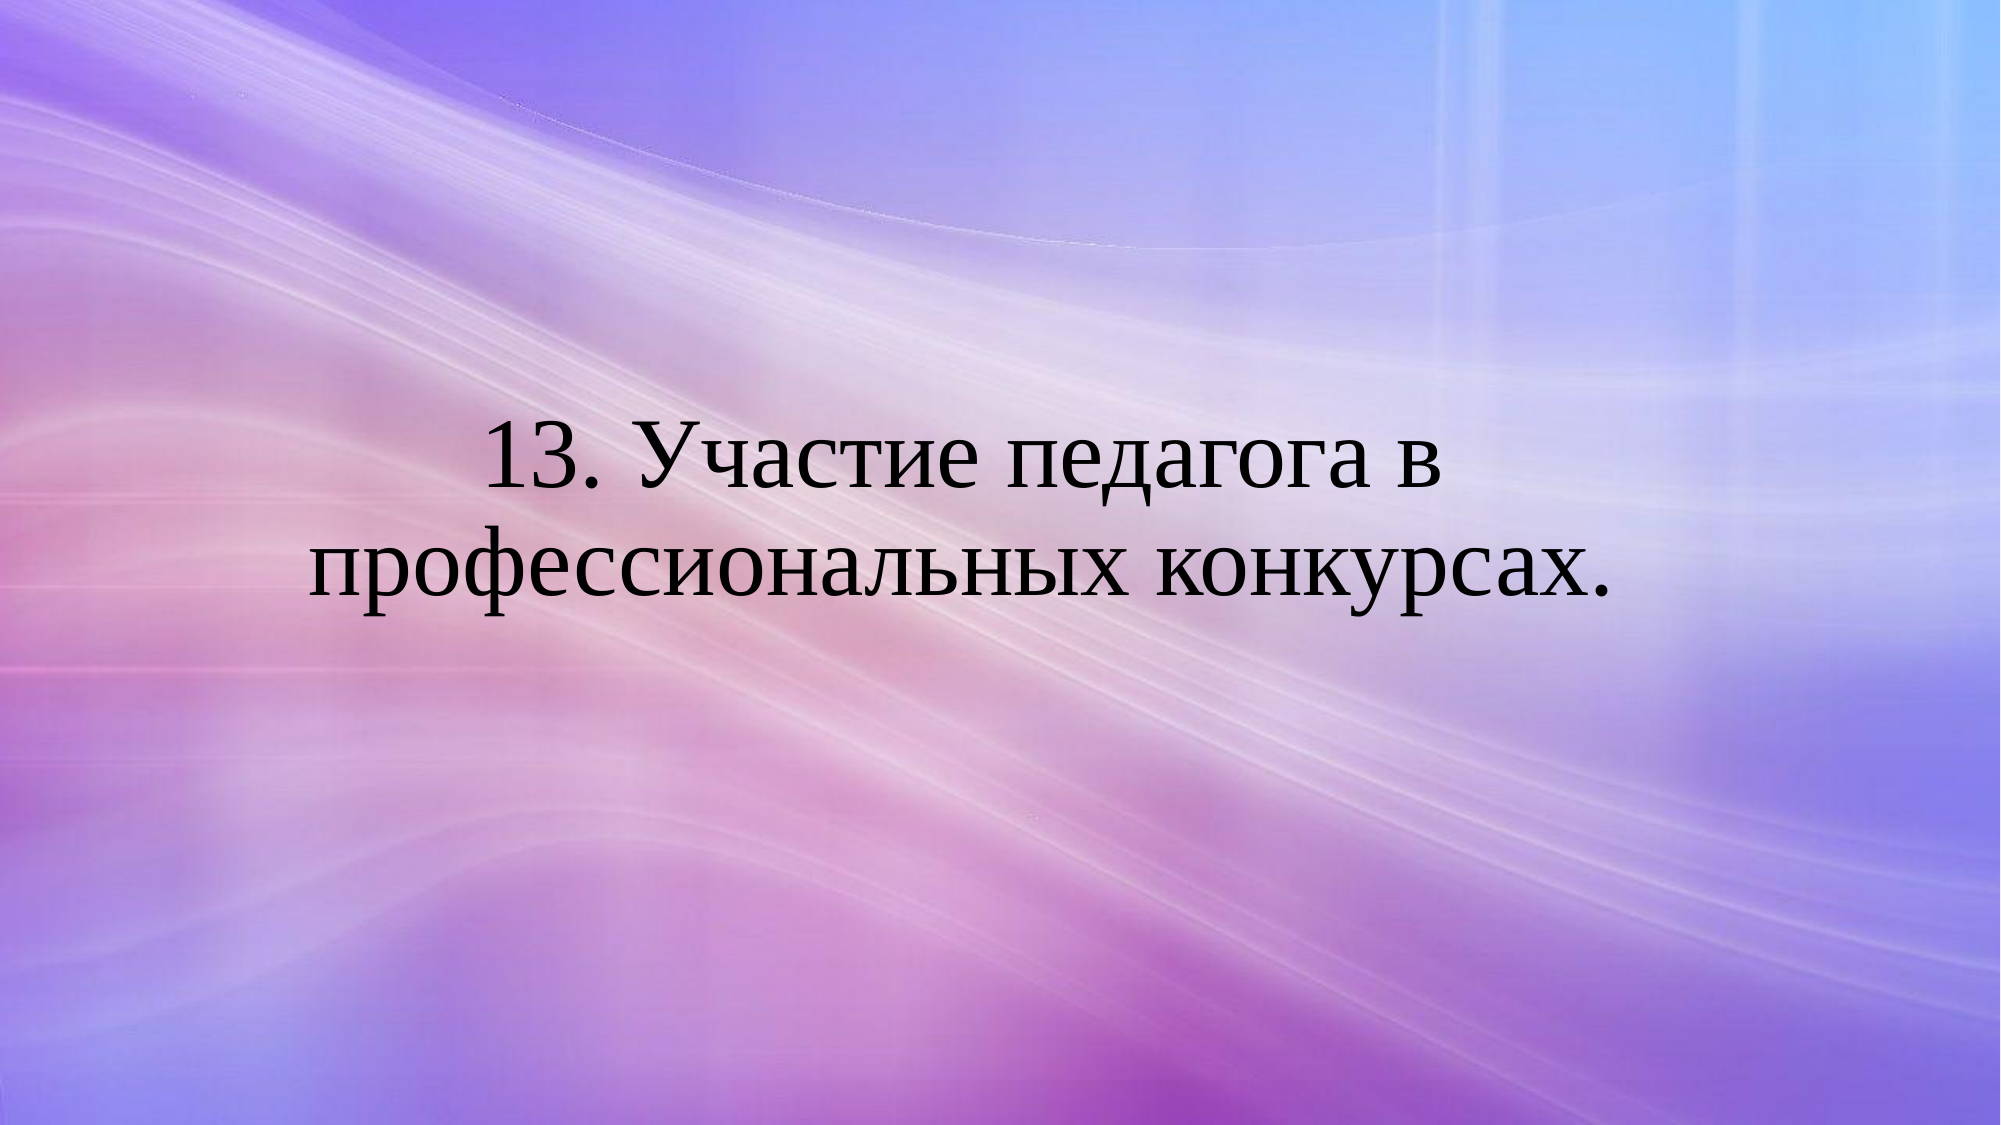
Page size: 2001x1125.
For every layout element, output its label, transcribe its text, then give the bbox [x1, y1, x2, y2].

picture [0, 0, 2001, 1125]
title 13. Участие педагога в профессиональных конкурсах. [99, 400, 1825, 618]
